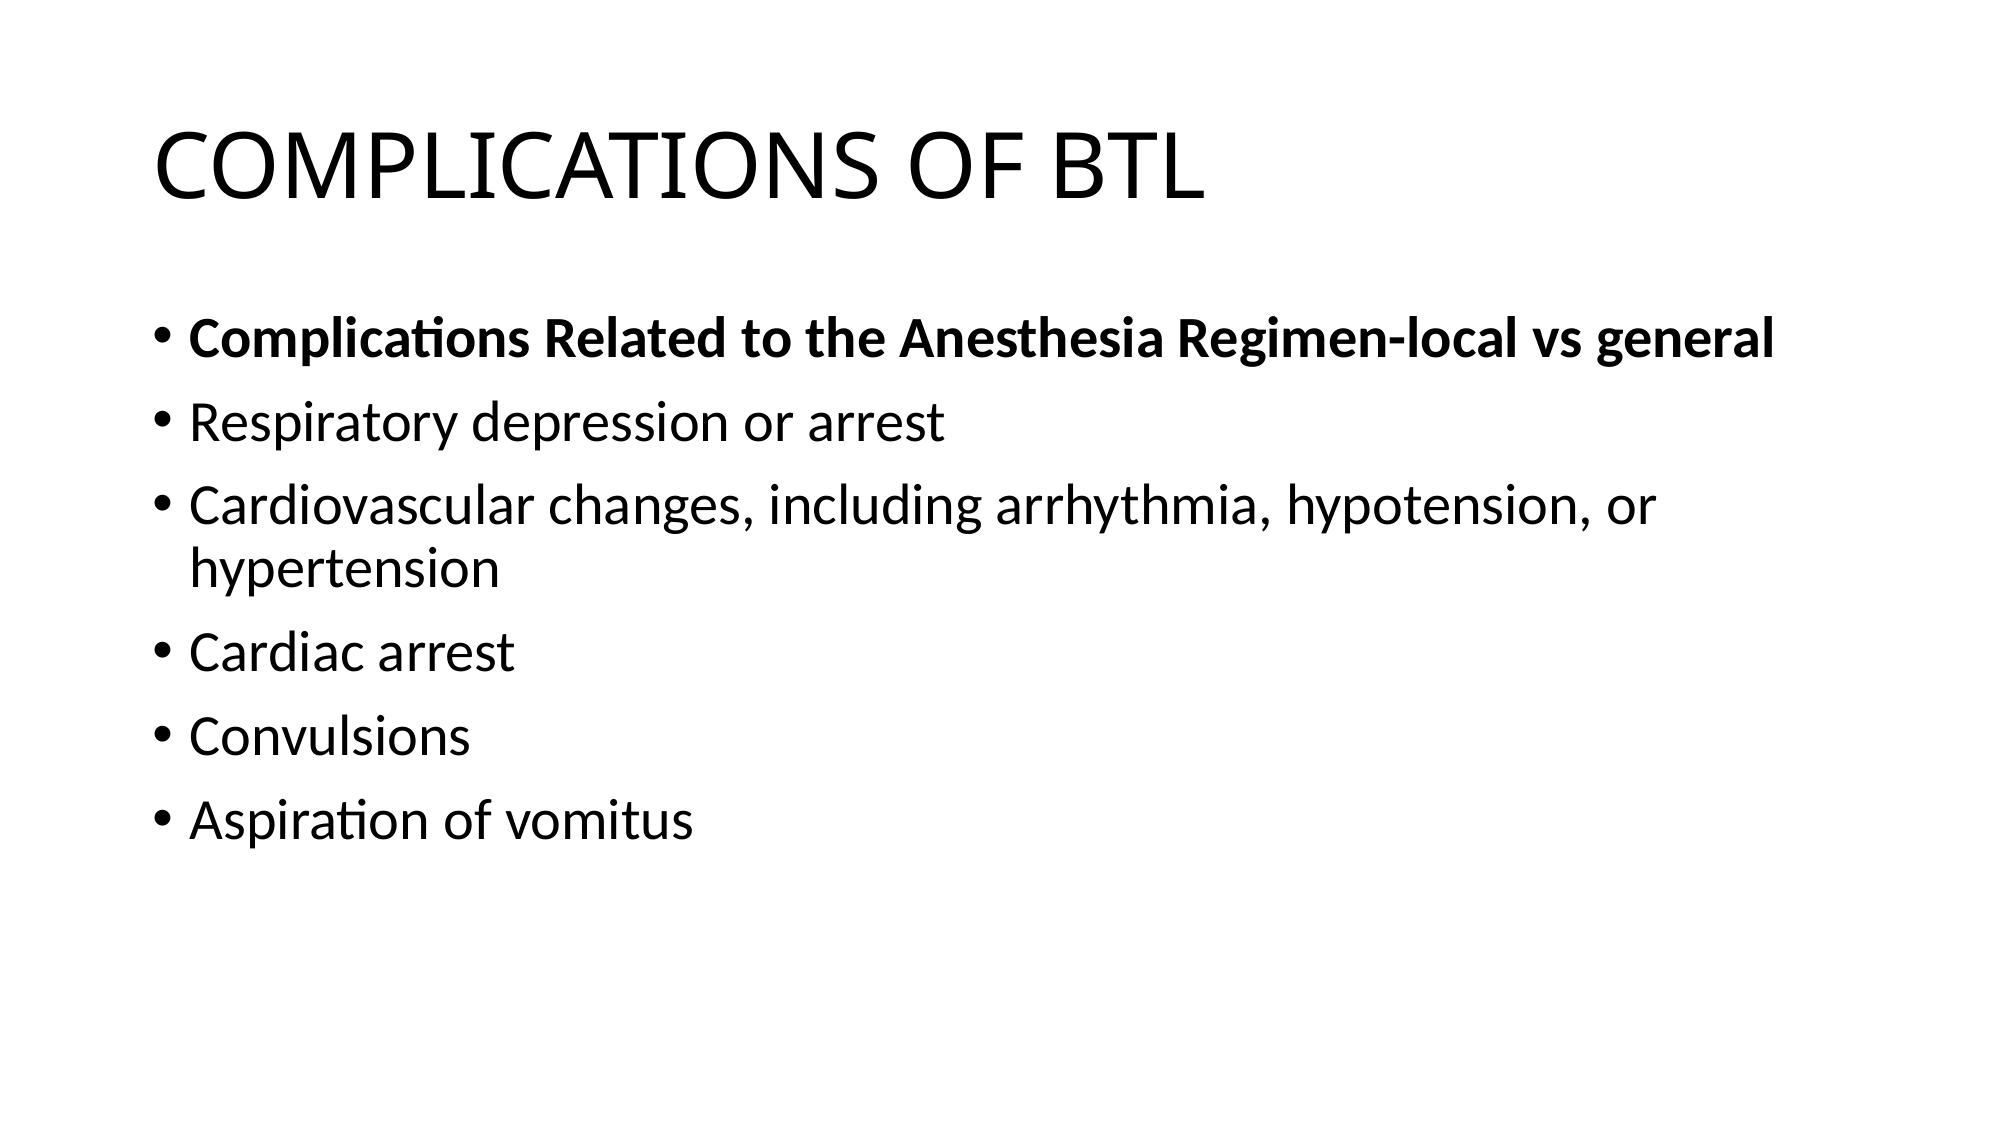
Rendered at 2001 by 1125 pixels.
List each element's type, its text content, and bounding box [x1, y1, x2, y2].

title COMPLICATIONS OF BTL [137, 59, 1863, 278]
list Complications Related to the Anesthesia Regimen-local vs general Respiratory depression or arrest Cardiovascular changes, including arrhythmia, hypotension, or hypertension Cardiac arrest Convulsions Aspiration of vomitus [137, 299, 1863, 1014]
